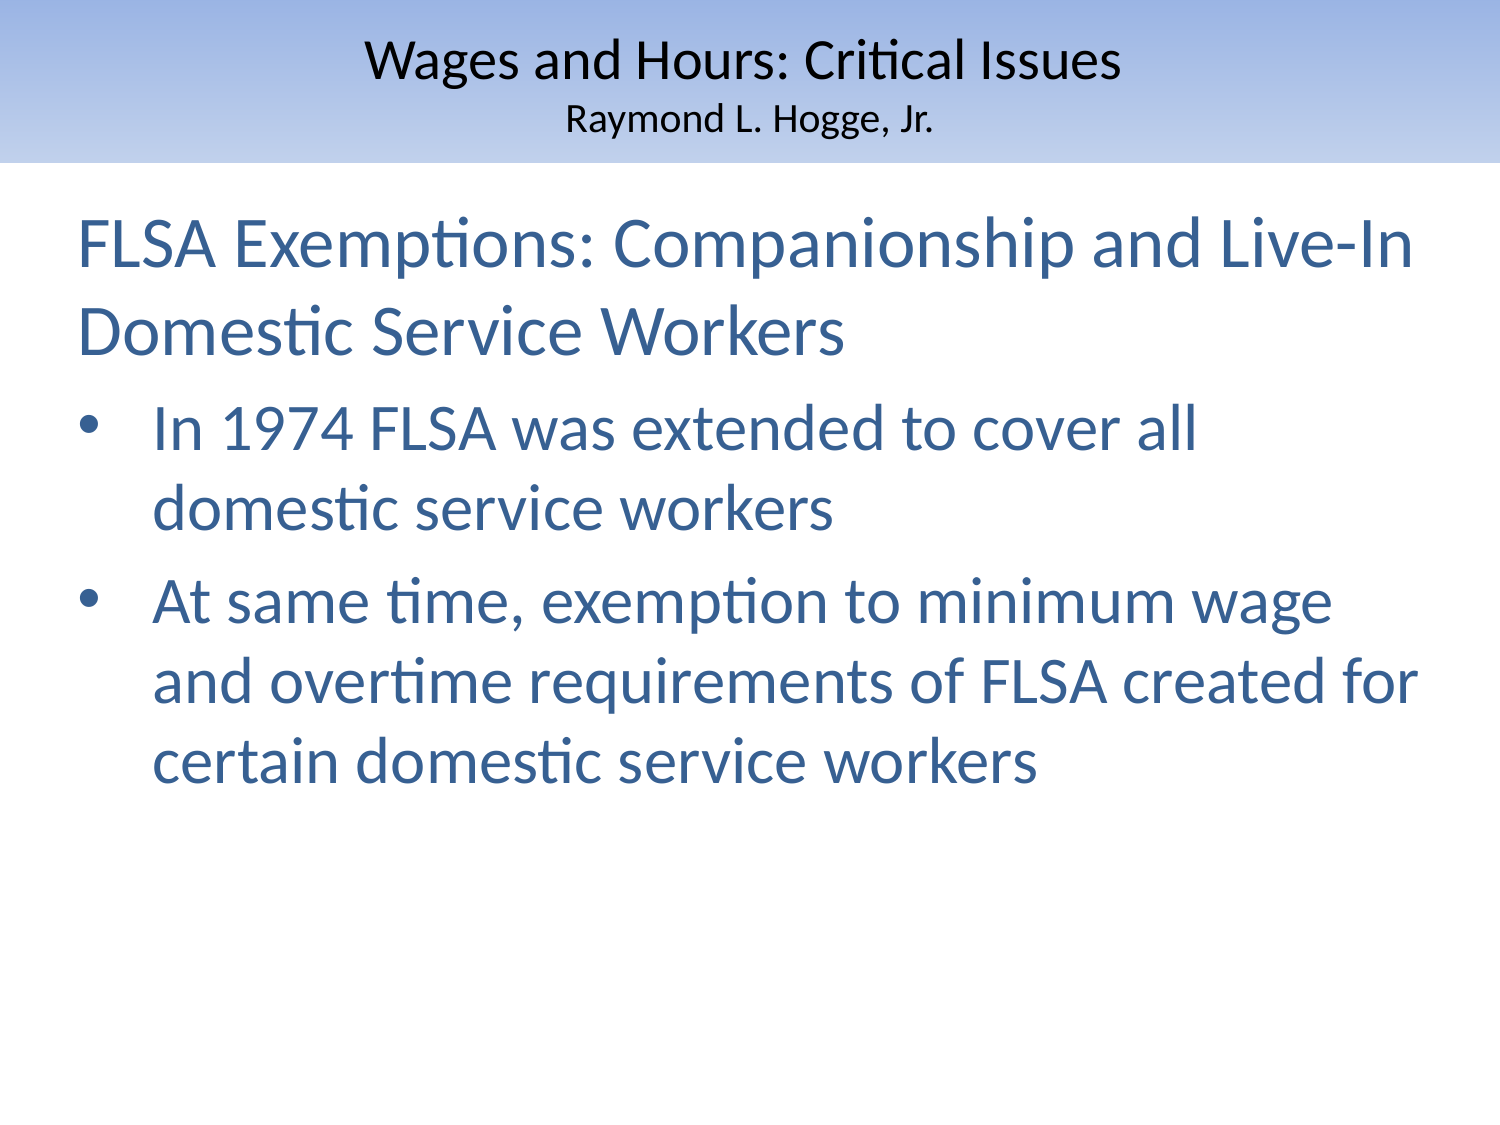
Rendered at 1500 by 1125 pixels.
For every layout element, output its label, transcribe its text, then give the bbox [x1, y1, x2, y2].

subtitle FLSA Exemptions: Companionship and Live-In Domestic Service Workers In 1974 FLSA was extended to cover all domestic service workers At same time, exemption to minimum wage and overtime requirements of FLSA created for certain domestic service workers [62, 187, 1438, 1100]
title Wages and Hours: Critical Issues Raymond L. Hogge, Jr. [0, 0, 1500, 163]
